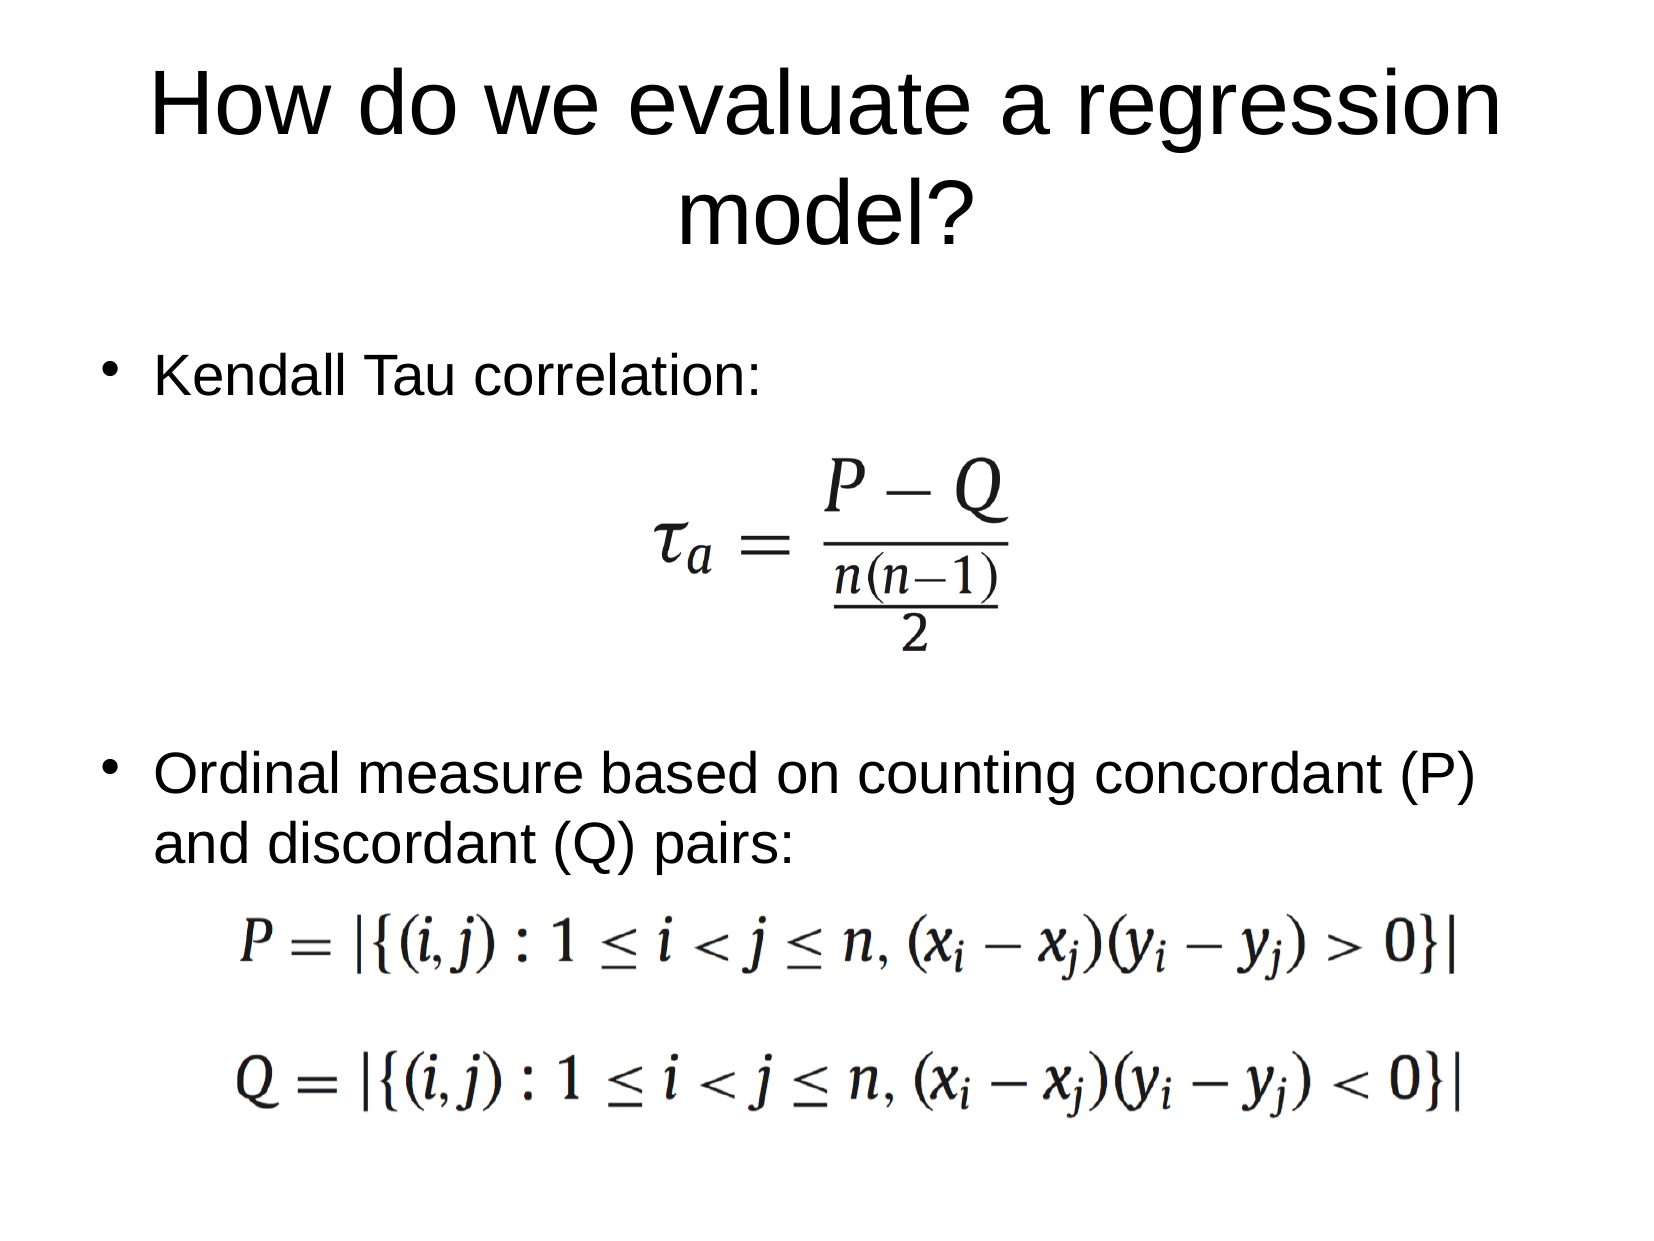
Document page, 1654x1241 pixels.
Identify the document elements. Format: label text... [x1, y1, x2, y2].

picture [643, 443, 1015, 664]
text_box How do we evaluate a regression model? [82, 49, 1571, 257]
picture [225, 1034, 1471, 1135]
text_box Kendall Tau correlation: Ordinal measure based on counting concordant (P) and discordant (Q) pairs: [82, 337, 1571, 1057]
picture [228, 896, 1461, 993]
